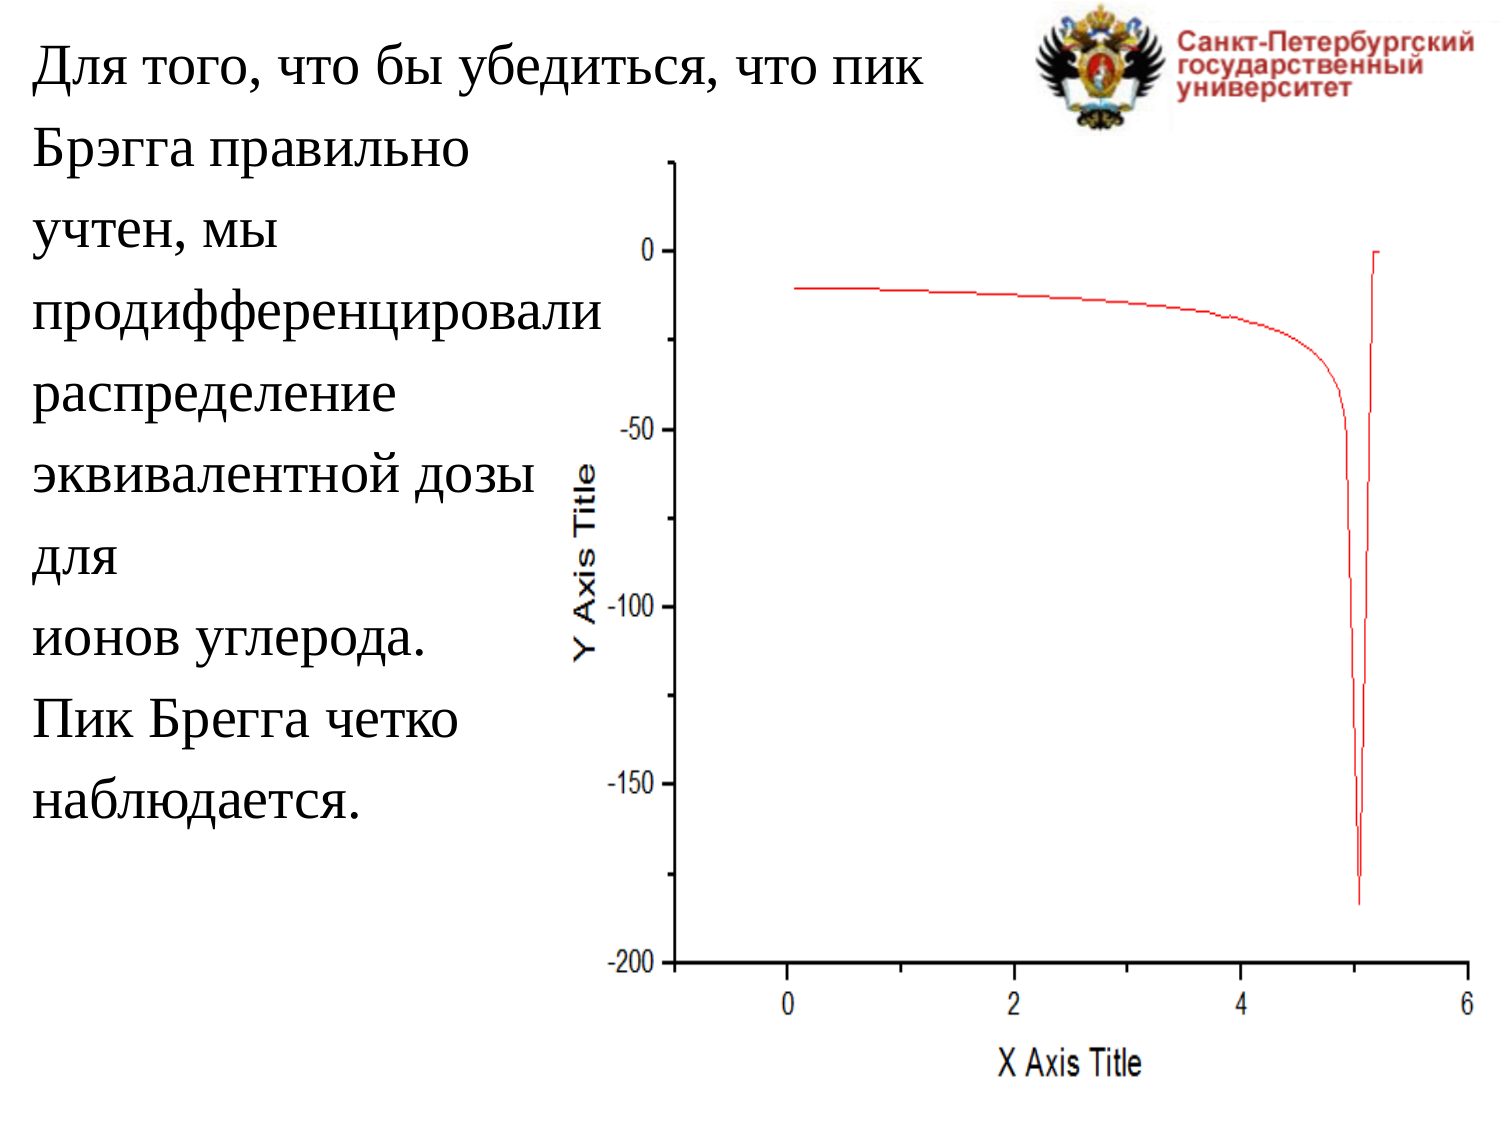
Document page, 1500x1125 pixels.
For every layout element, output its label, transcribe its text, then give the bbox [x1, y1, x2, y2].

picture [512, 0, 1500, 1095]
list Для того, что бы убедиться, что пик Брэгга правильно учтен, мы продифференцировали распределение эквивалентной дозы для ионов углерода. Пик Брегга четко наблюдается. [17, 19, 1030, 953]
